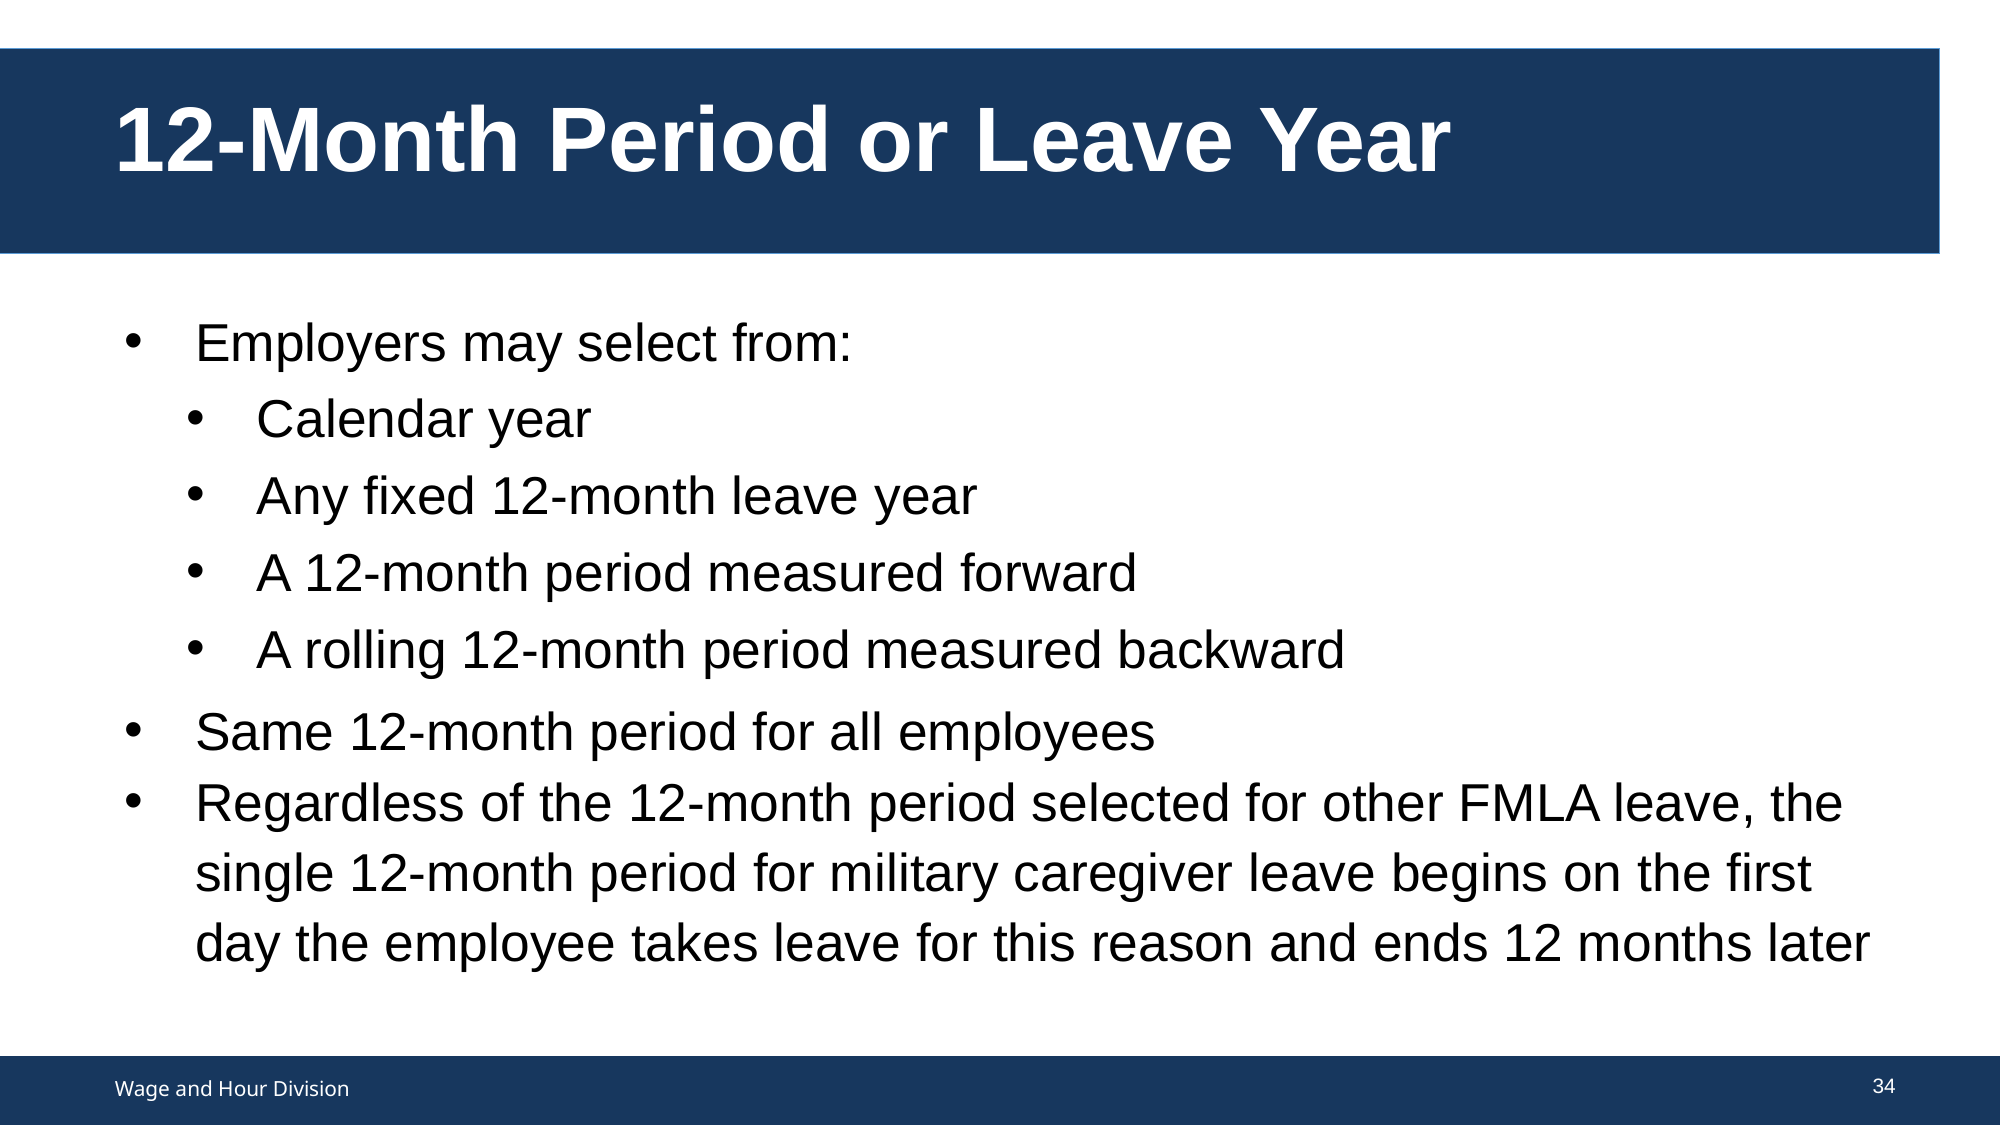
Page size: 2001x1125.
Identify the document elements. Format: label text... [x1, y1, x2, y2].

list Employers may select from: Calendar year Any fixed 12-month leave year A 12-month period measured forward A rolling 12-month period measured backward Same 12-month period for all employees Regardless of the 12-month period selected for other FMLA leave, the single 12-month period for military caregiver leave begins on the first day the employee takes leave for this reason and ends 12 months later [99, 287, 1900, 1000]
title 12-Month Period or Leave Year [99, 48, 2000, 236]
